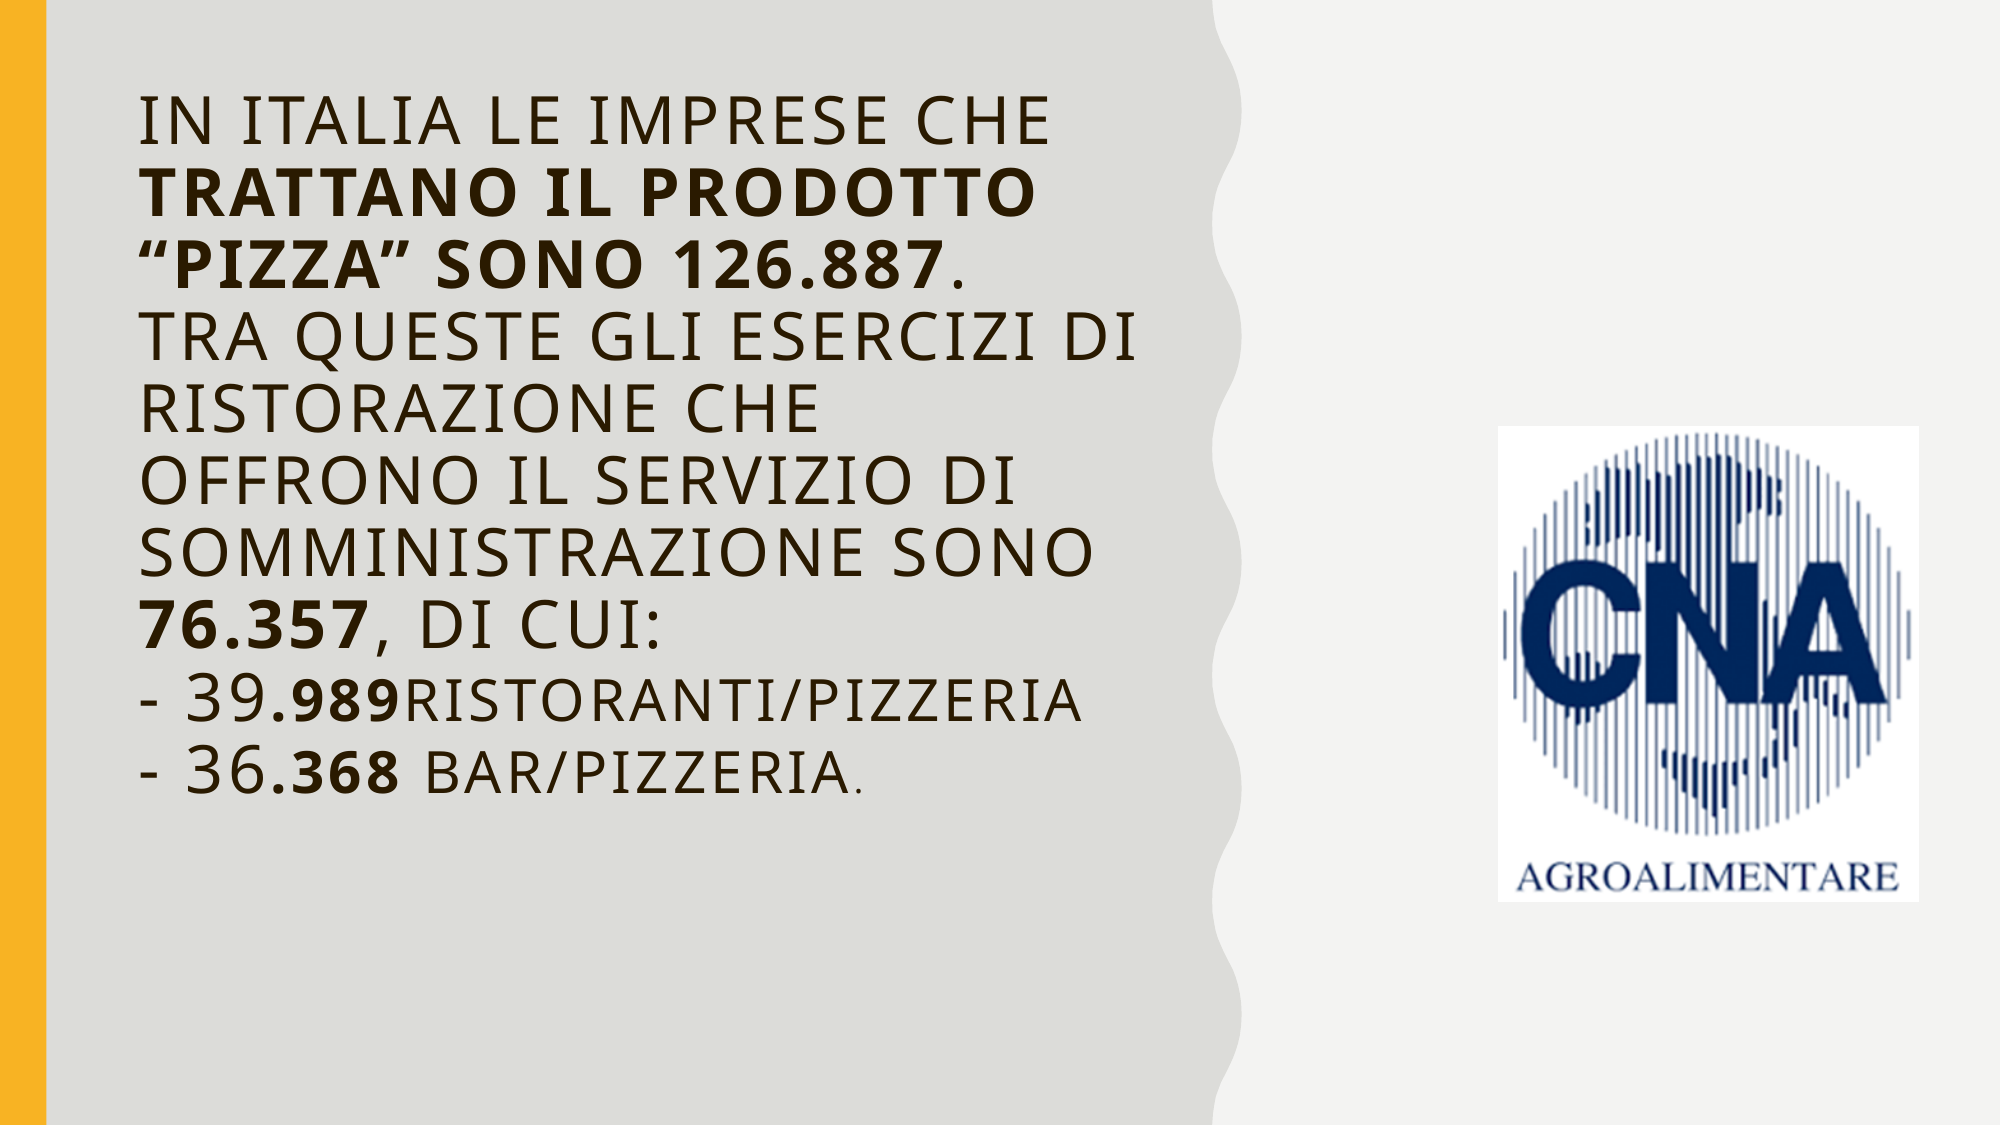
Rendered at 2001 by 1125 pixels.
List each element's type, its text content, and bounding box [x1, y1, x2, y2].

text_box [0, 0, 47, 1125]
picture [1498, 426, 1919, 902]
text_box [47, 0, 1242, 1125]
title In Italia le imprese che trattano il prodotto “pizza” sono 126.887. Tra queste gli esercizi di ristorazione che offrono il servizio di somministrazione sono 76.357, di cui: - 39.989ristoranti/pizzeria - 36.368 bar/pizzeria. [123, 79, 1162, 1080]
text_box [1213, 0, 2000, 1125]
